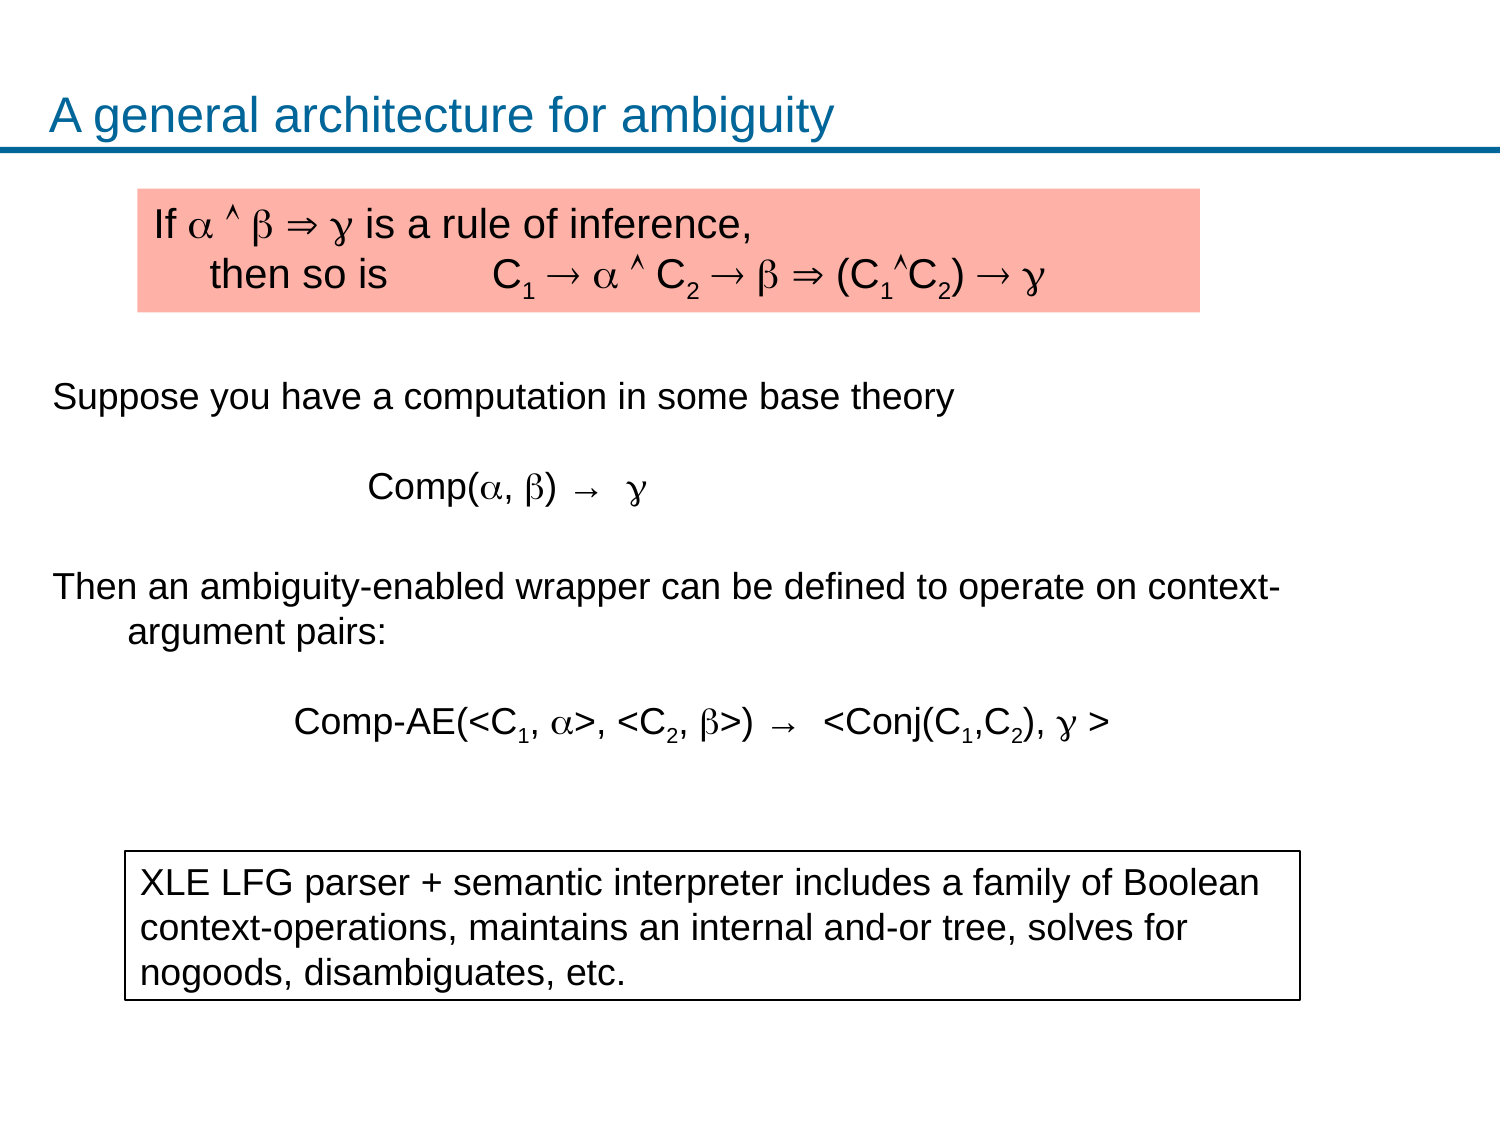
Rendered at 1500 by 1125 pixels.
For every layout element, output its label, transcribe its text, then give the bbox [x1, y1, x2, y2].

title A general architecture for ambiguity [33, 49, 1263, 176]
text_box If      is a rule of inference, then so is C1    C2    (C1C2)   [137, 188, 1200, 313]
text_box Suppose you have a computation in some base theory Comp(, ) →  [37, 364, 1338, 554]
text_box Then an ambiguity-enabled wrapper can be defined to operate on context-argument pairs: Comp-AE(<C1, >, <C2, >) → <Conj(C1,C2),  > [37, 554, 1438, 756]
text_box XLE LFG parser + semantic interpreter includes a family of Boolean context-operations, maintains an internal and-or tree, solves for nogoods, disambiguates, etc. [125, 850, 1300, 1001]
